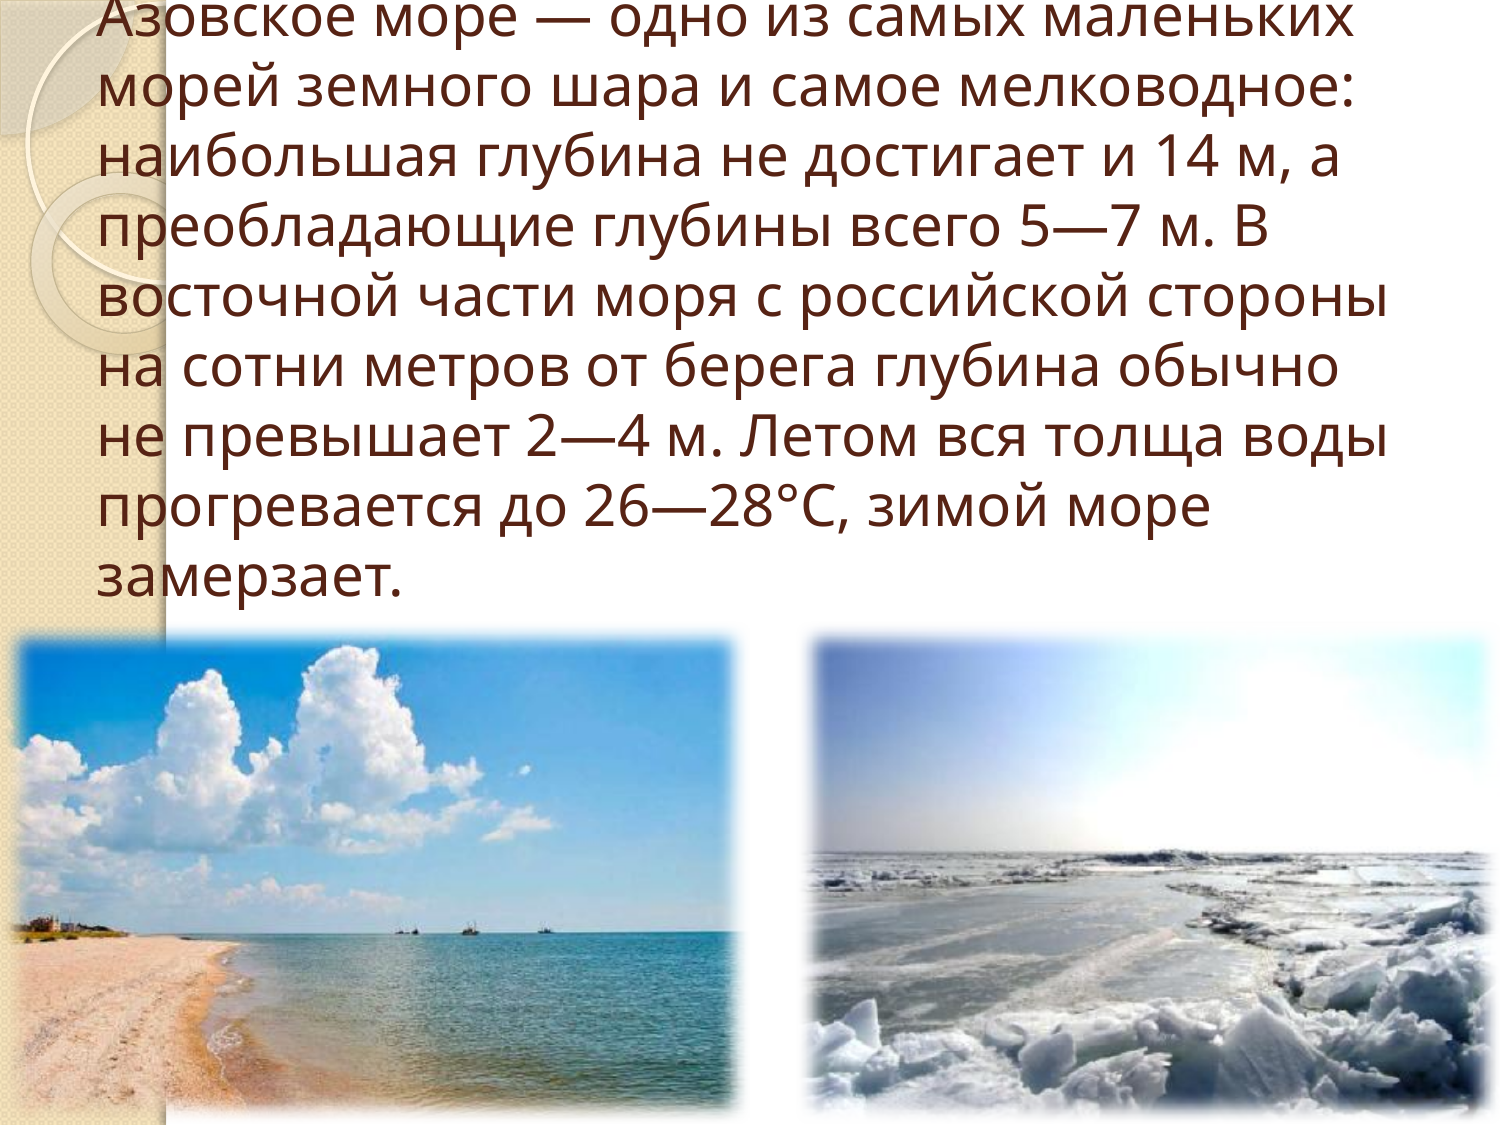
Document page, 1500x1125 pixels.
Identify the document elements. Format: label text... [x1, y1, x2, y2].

title Азовское море — одно из самых маленьких морей земного шара и самое мелководное: наибольшая глубина не достигает и 14 м, а преобладающие глубины всего 5—7 м. В восточной части моря с российской стороны на сотни метров от берега глубина обычно не превышает 2—4 м. Летом вся толща воды прогревается до 26—28°С, зимой море замерзает. [82, 199, 1432, 387]
picture [0, 620, 751, 1125]
picture [796, 620, 1500, 1125]
